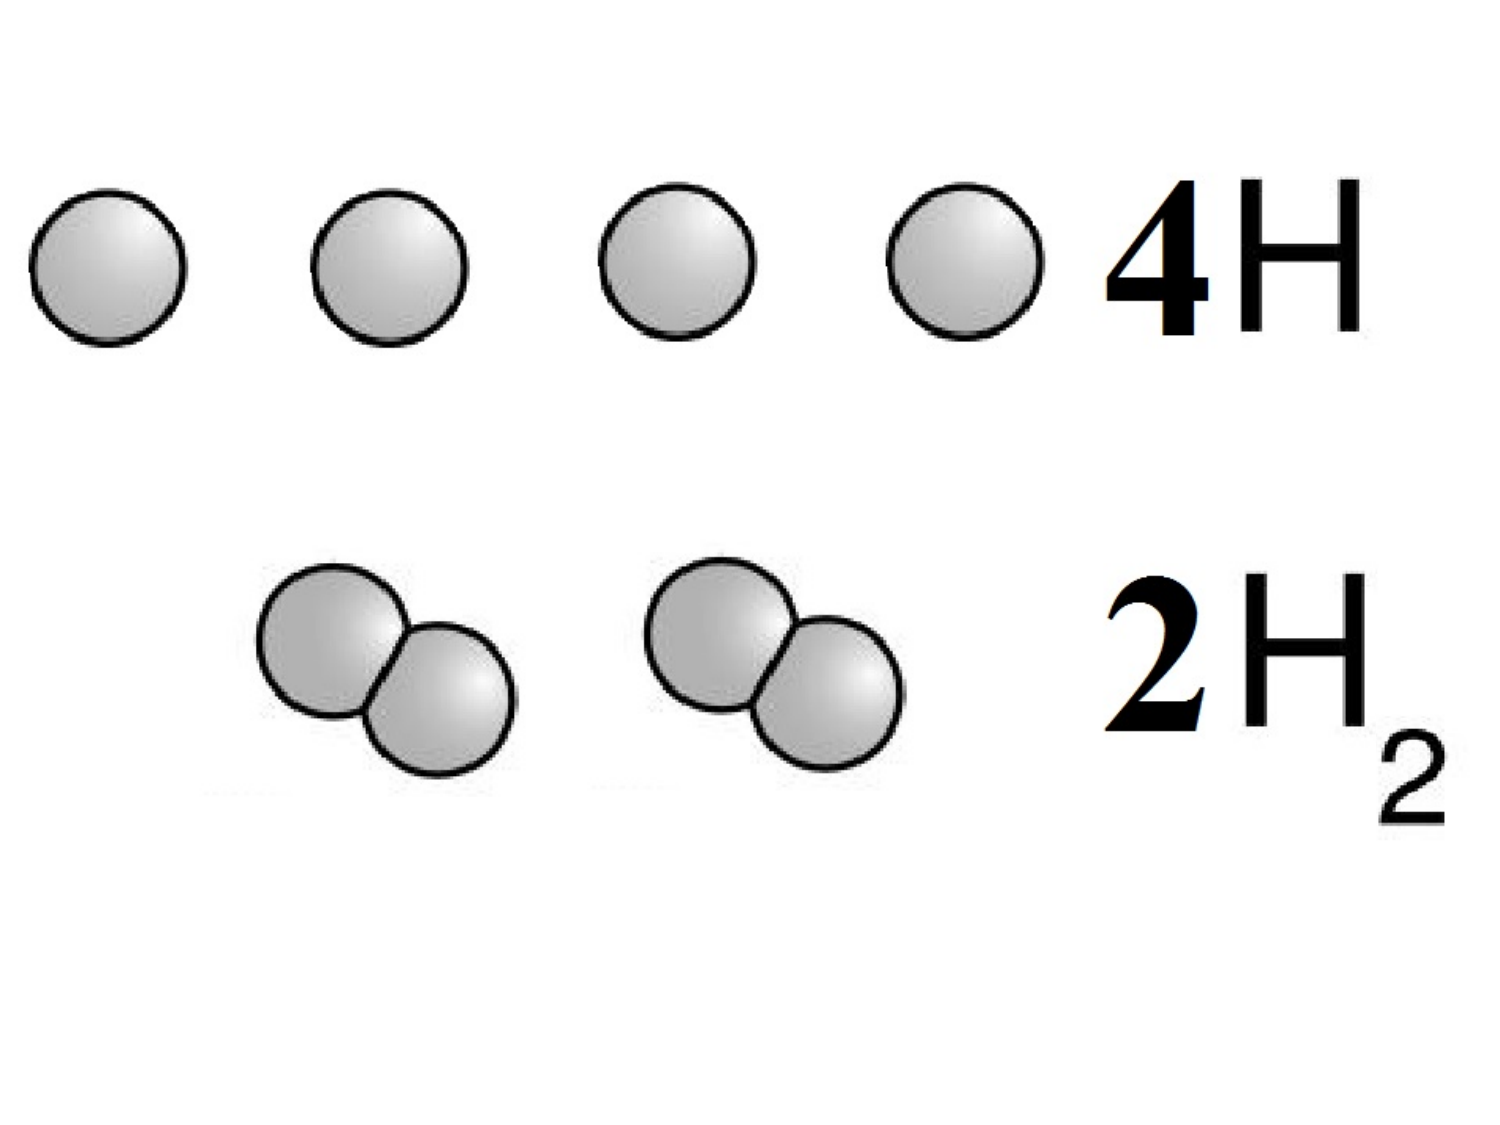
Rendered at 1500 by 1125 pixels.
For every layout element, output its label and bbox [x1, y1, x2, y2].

picture [0, 113, 1427, 403]
picture [182, 479, 1004, 870]
picture [1068, 514, 1500, 856]
